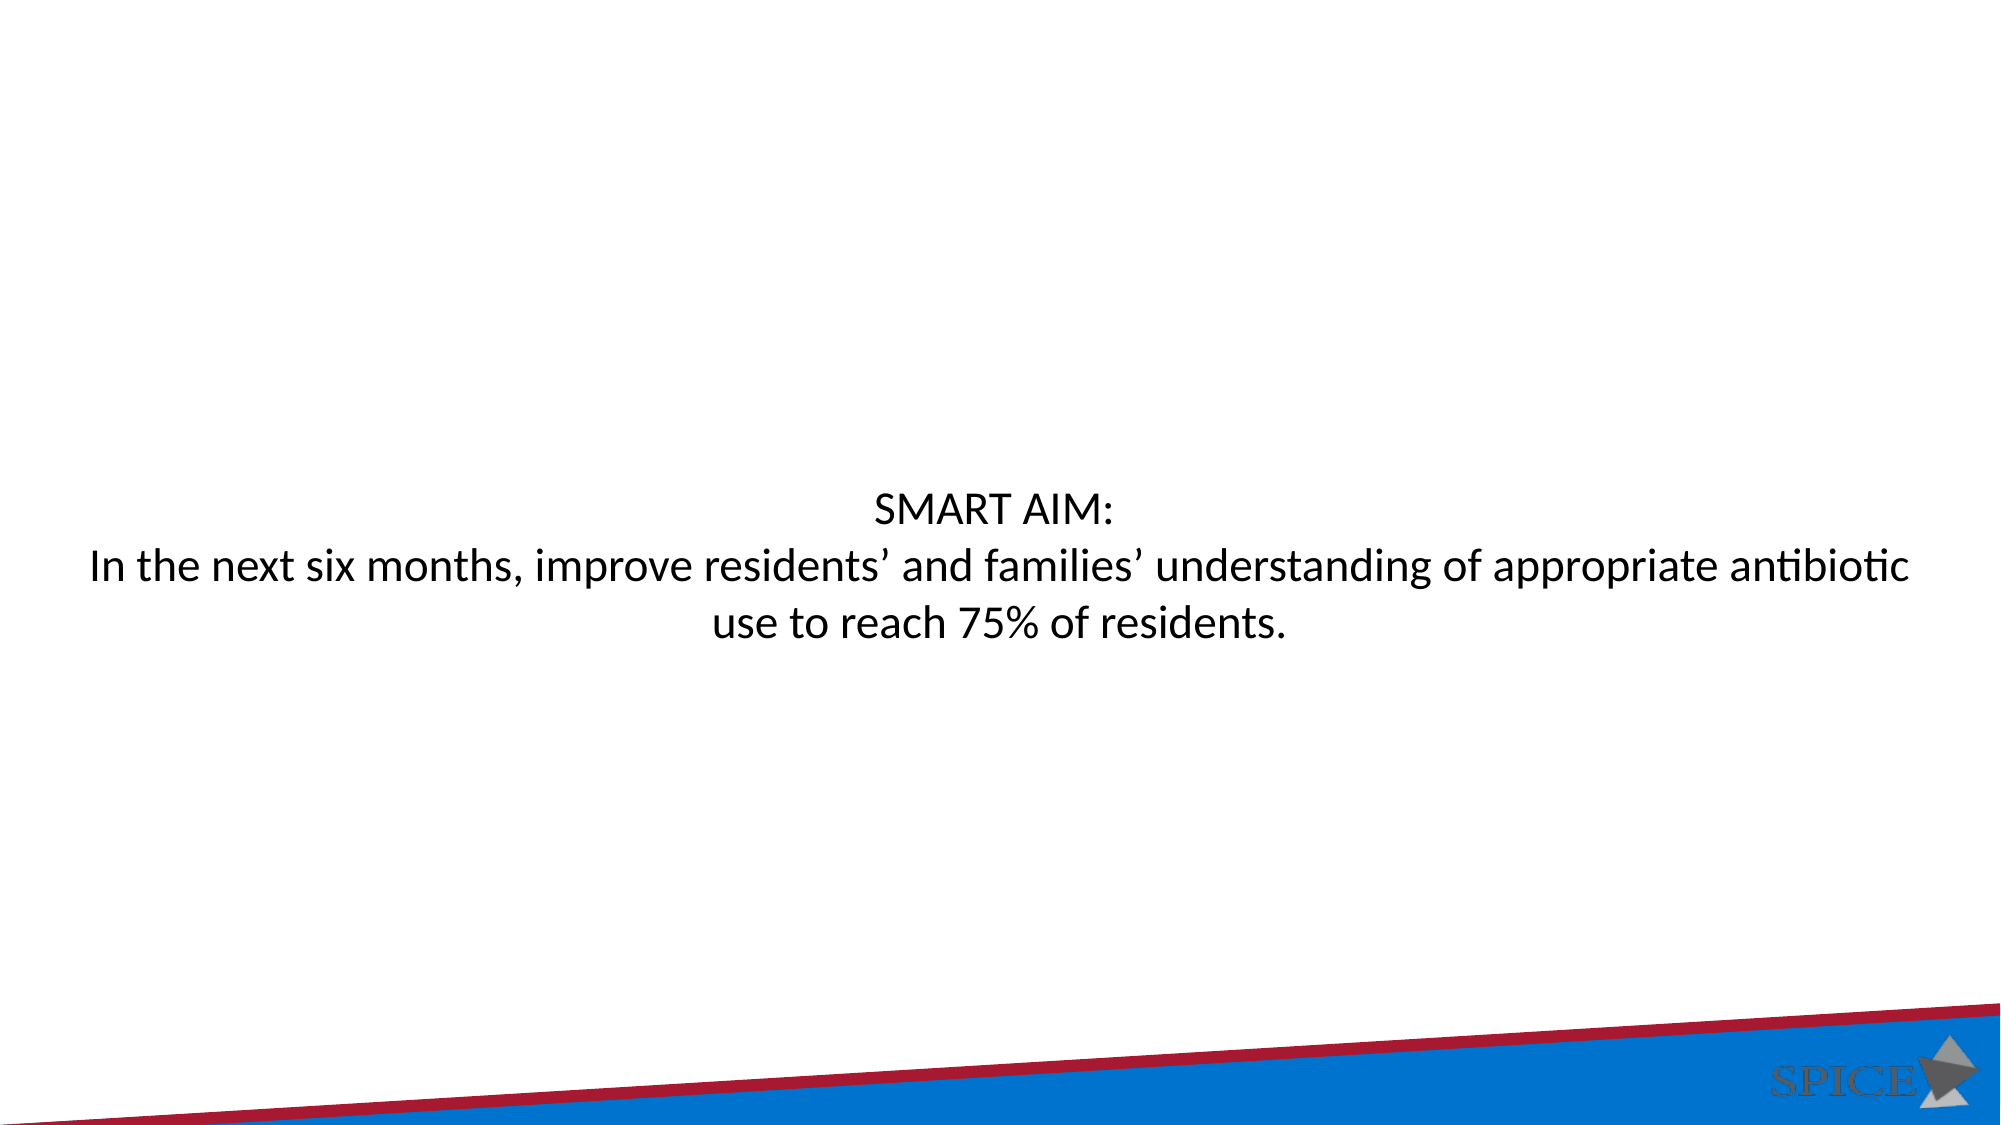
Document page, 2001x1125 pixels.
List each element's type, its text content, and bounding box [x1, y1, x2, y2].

title Smart aim: In the next six months, improve residents’ and families’ understanding of appropriate antibiotic use to reach 75% of residents. [66, 468, 1934, 657]
picture [1754, 1026, 1995, 1125]
